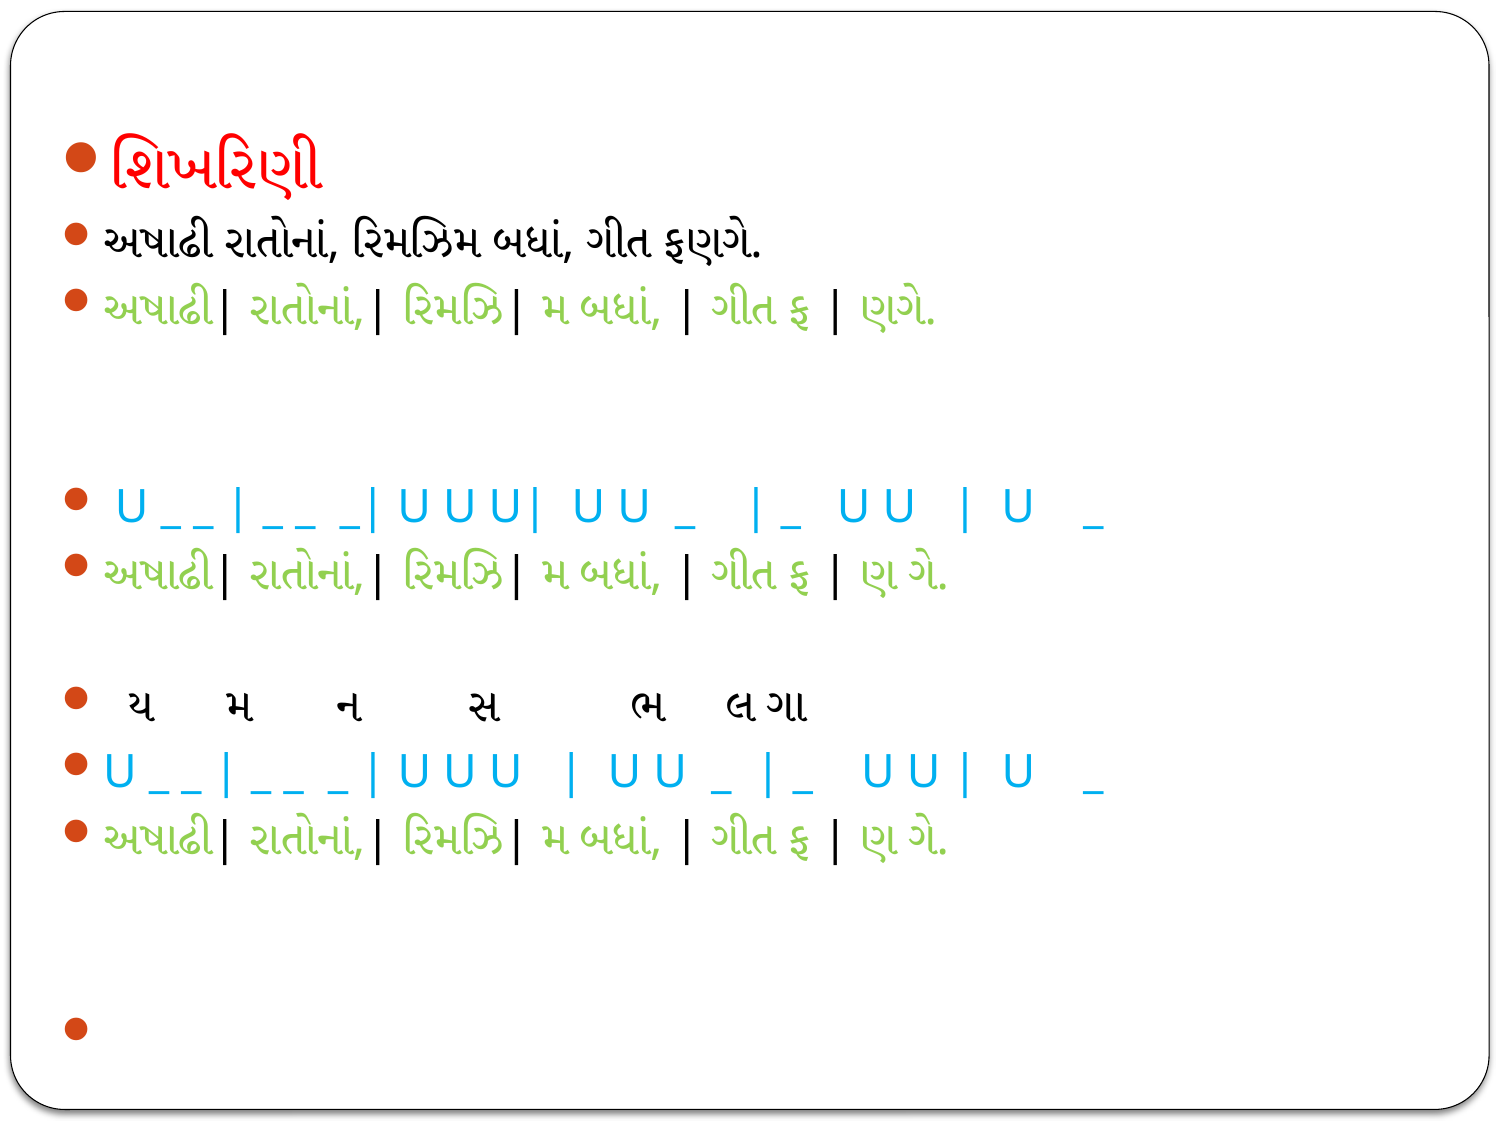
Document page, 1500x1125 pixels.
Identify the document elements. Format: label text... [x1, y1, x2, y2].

list શિખરિણી અષાઢી રાતોનાં, રિમઝિમ બધાં, ગીત ફણગે. અષાઢી| રાતોનાં,| રિમઝિ| મ બધાં, | ગીત ફ | ણગે. U _ _ | _ _ _| U U U| U U _ | _ U U | U _ અષાઢી| રાતોનાં,| રિમઝિ| મ બધાં, | ગીત ફ | ણ ગે. ય મ ન સ ભ લ ગા U _ _ | _ _ _ | U U U | U U _ | _ U U | U _ અષાઢી| રાતોનાં,| રિમઝિ| મ બધાં, | ગીત ફ | ણ ગે. [46, 35, 1454, 1079]
